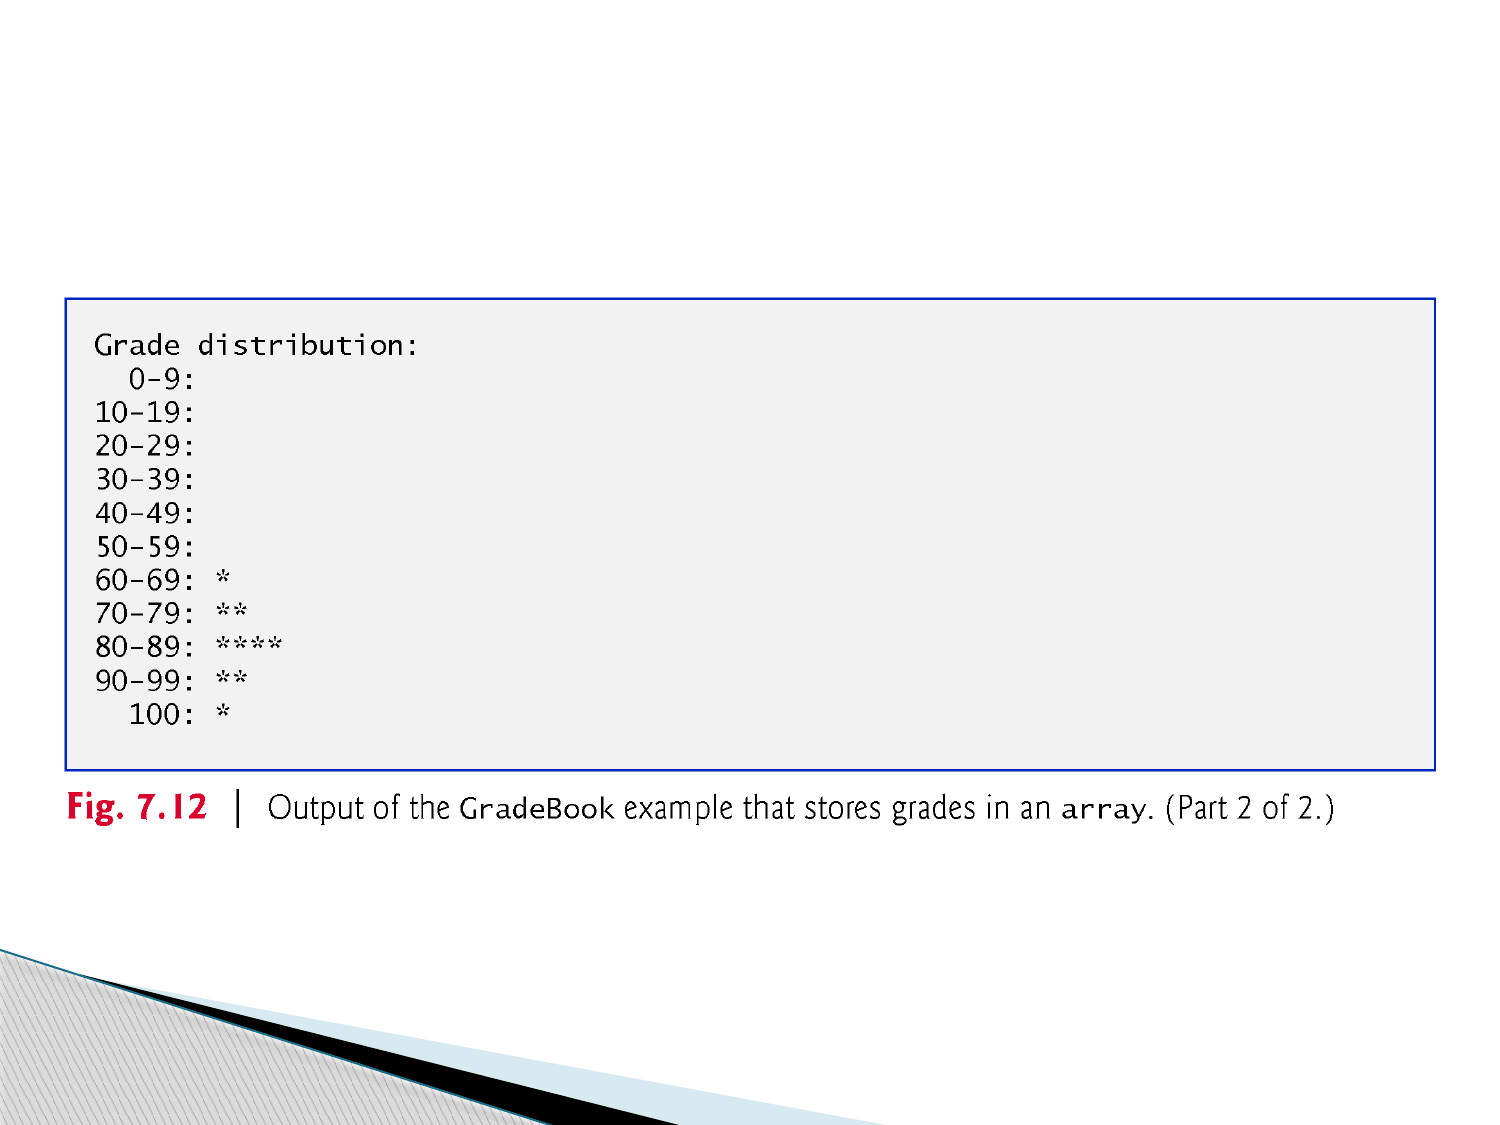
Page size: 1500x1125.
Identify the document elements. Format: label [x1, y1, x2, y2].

picture [0, 232, 1500, 892]
